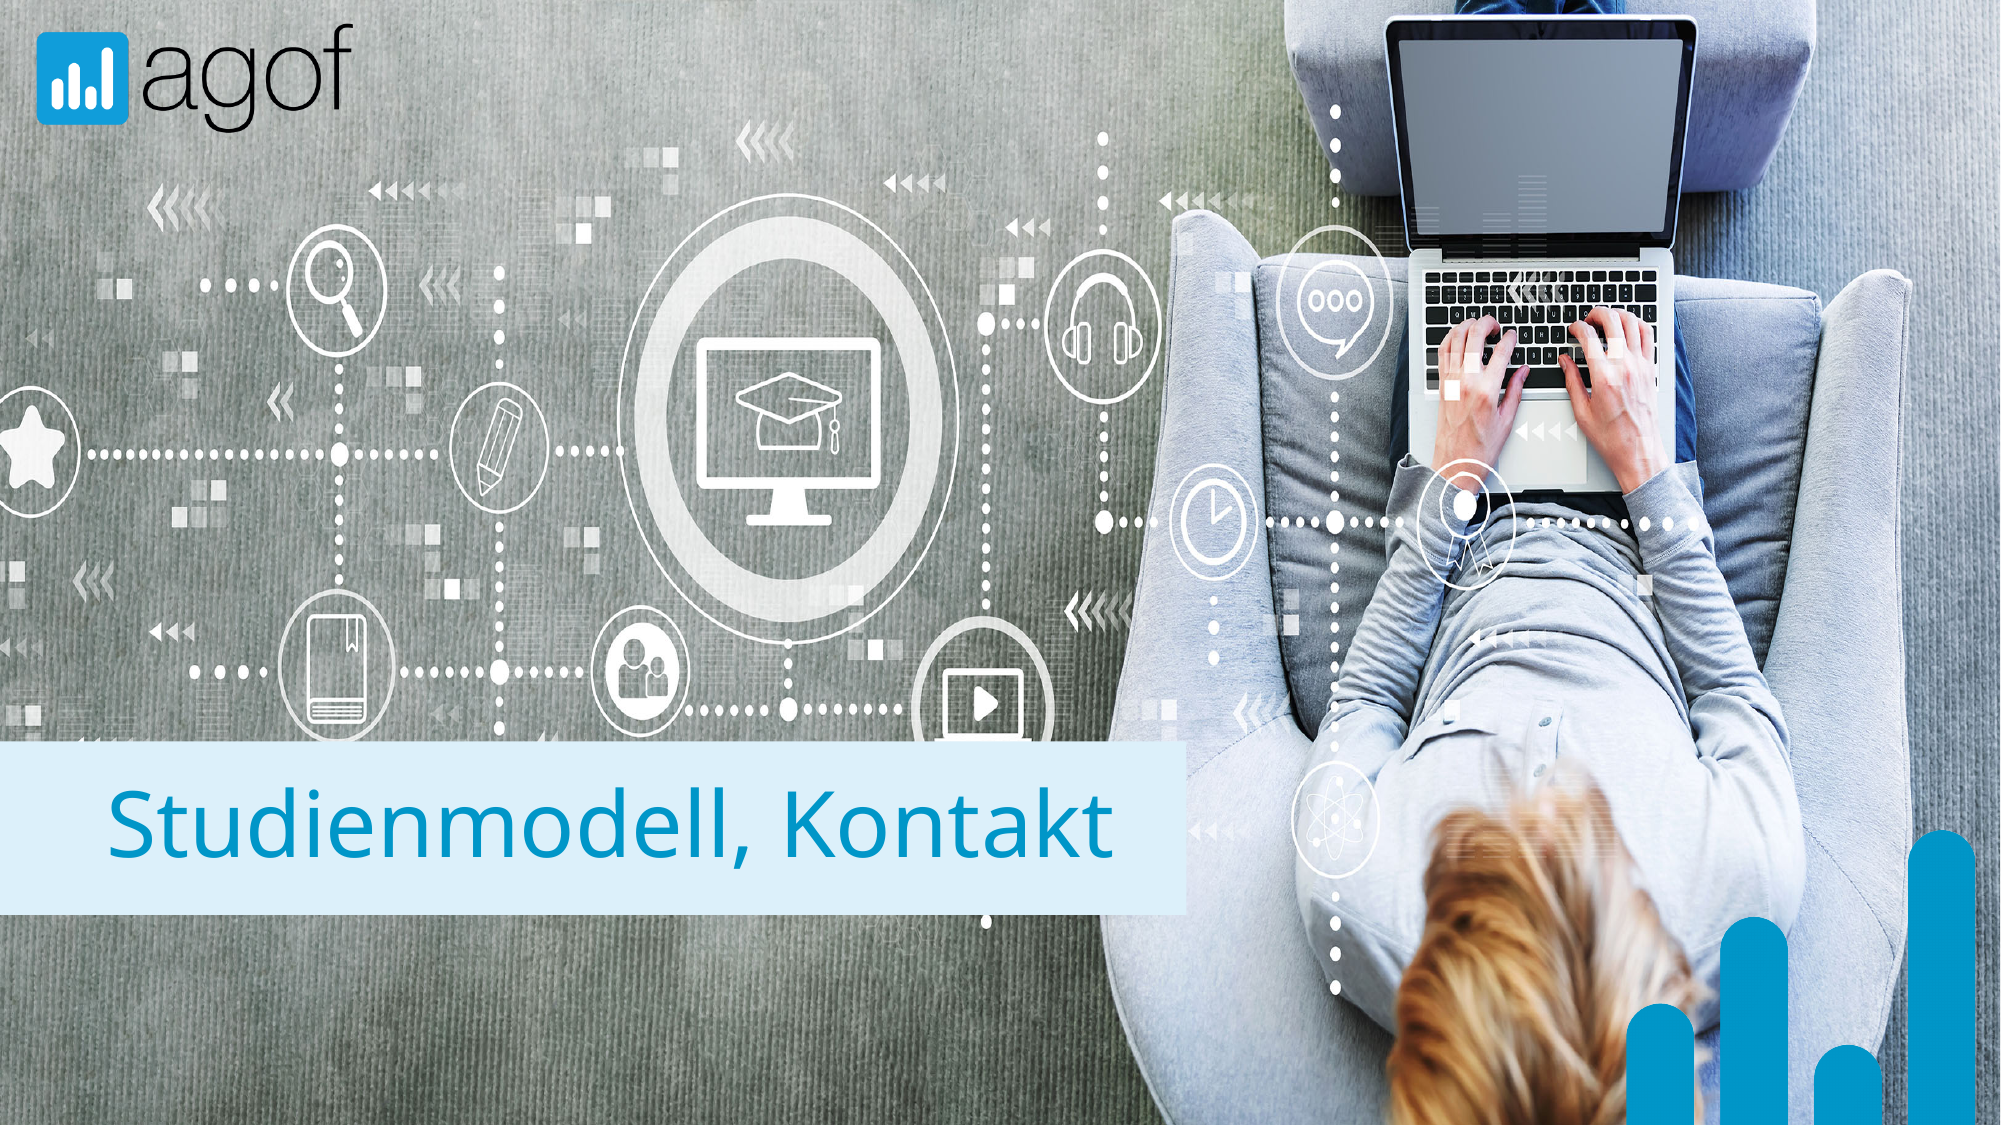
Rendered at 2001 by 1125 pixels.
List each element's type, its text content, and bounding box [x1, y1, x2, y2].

picture [0, 0, 2001, 1125]
list Studienmodell, Kontakt [0, 741, 1187, 915]
